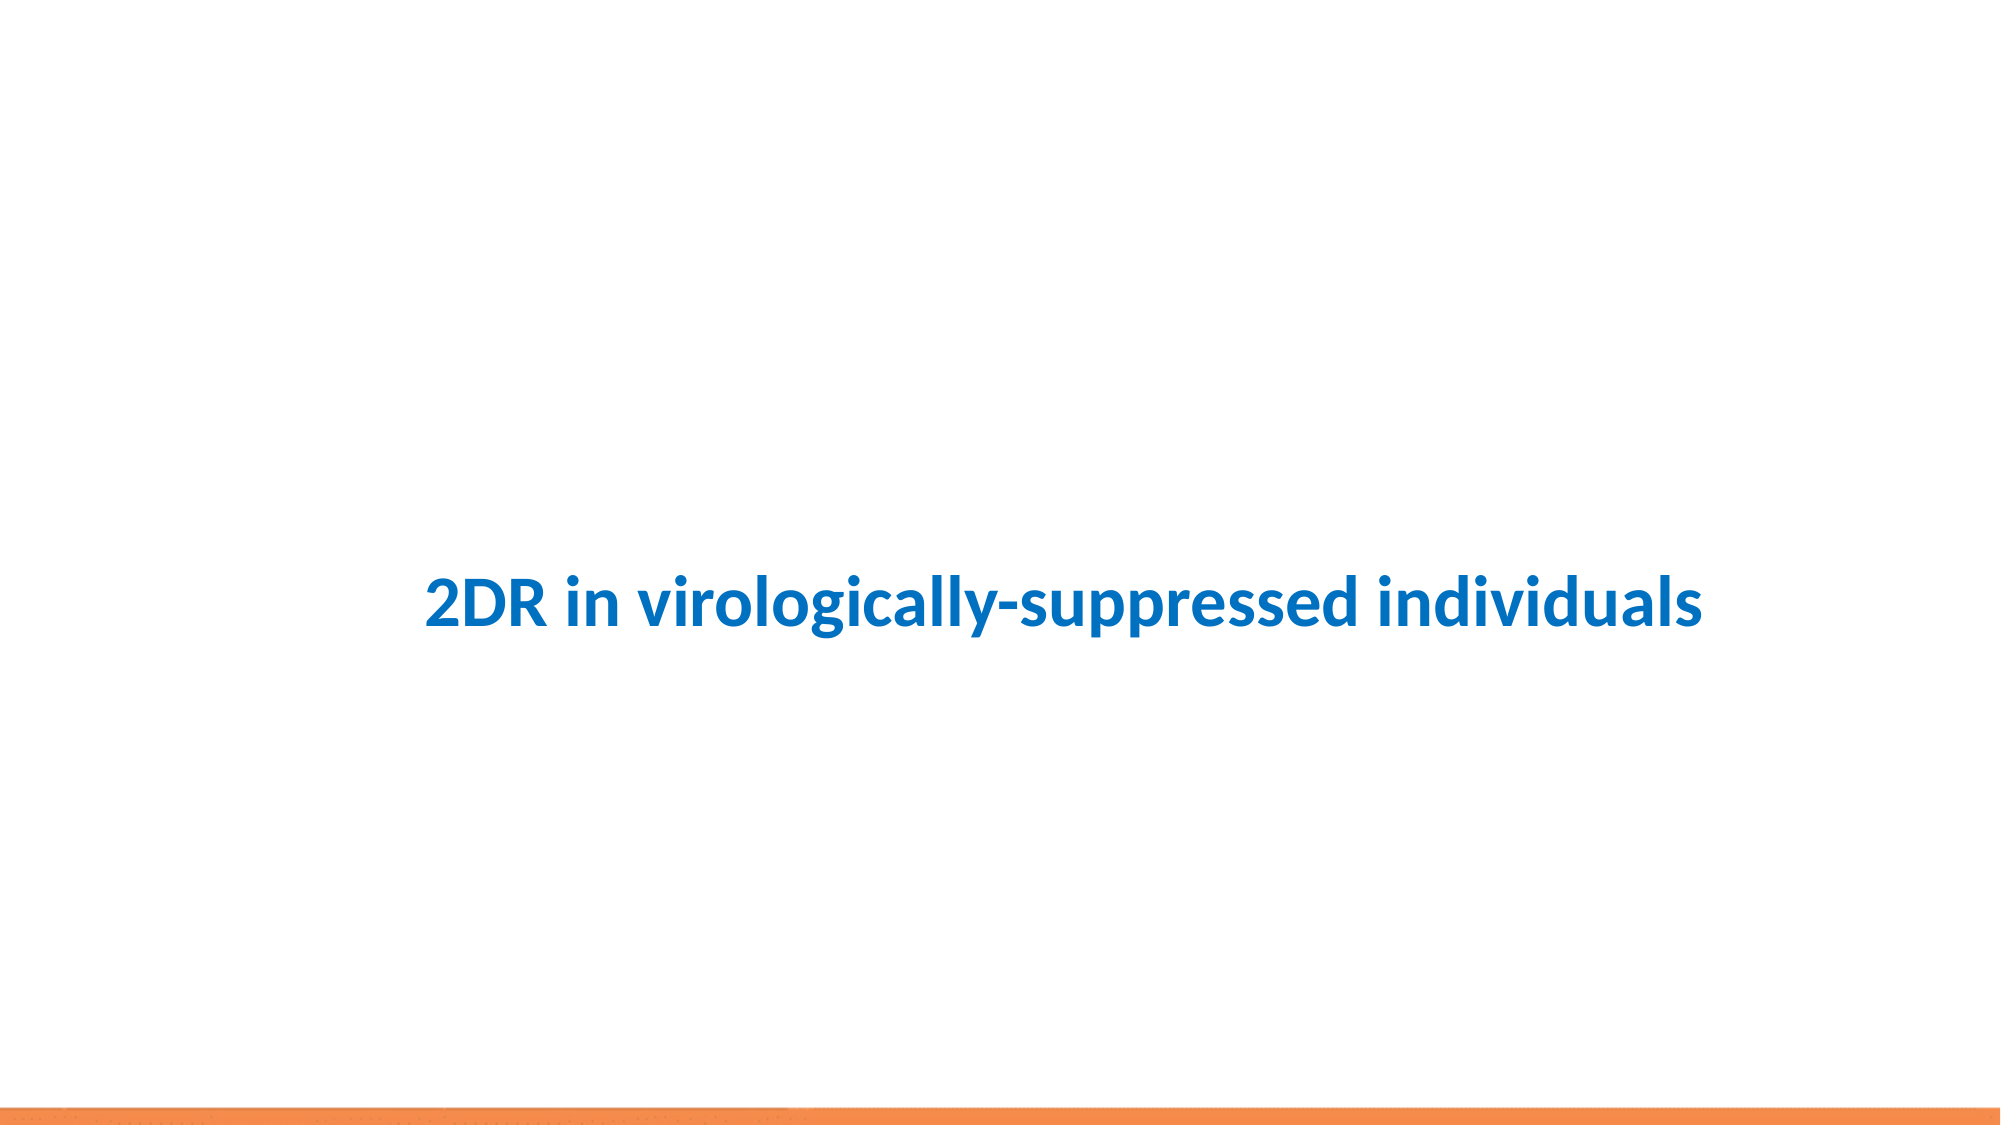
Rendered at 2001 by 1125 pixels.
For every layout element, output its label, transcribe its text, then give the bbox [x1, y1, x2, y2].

picture [0, 0, 2001, 1125]
title 2DR in virologically-suppressed individuals [397, 503, 1731, 691]
